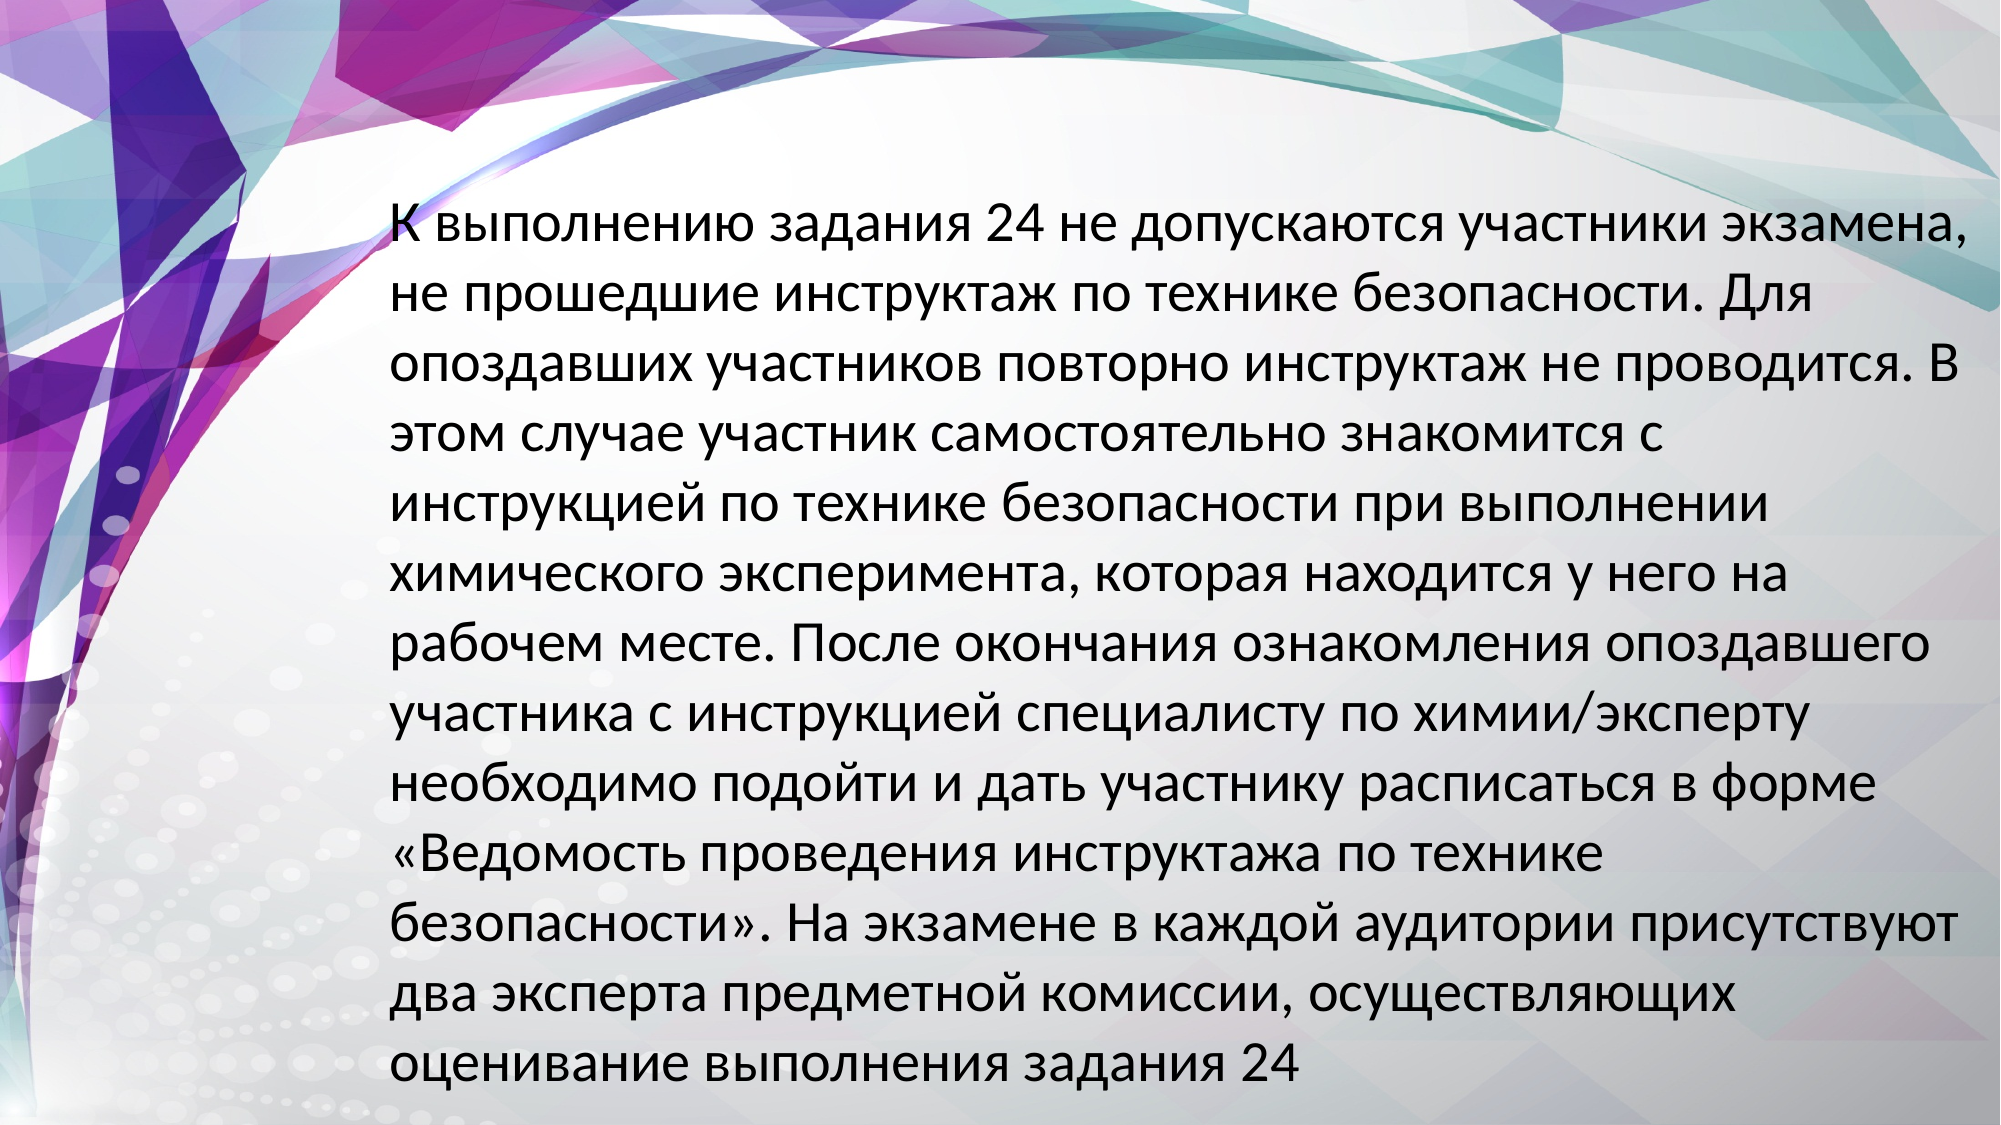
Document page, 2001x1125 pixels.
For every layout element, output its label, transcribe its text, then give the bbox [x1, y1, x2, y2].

picture [0, 0, 2000, 1125]
text_box К выполнению задания 24 не допускаются участники экзамена, не прошедшие инструктаж по технике безопасности. Для опоздавших участников повторно инструктаж не проводится. В этом случае участник самостоятельно знакомится с инструкцией по технике безопасности при выполнении химического эксперимента, которая находится у него на рабочем месте. После окончания ознакомления опоздавшего участника с инструкцией специалисту по химии/эксперту необходимо подойти и дать участнику расписаться в форме «Ведомость проведения инструктажа по технике безопасности». На экзамене в каждой аудитории присутствуют два эксперта предметной комиссии, осуществляющих оценивание выполнения задания 24 [375, 175, 2000, 1101]
